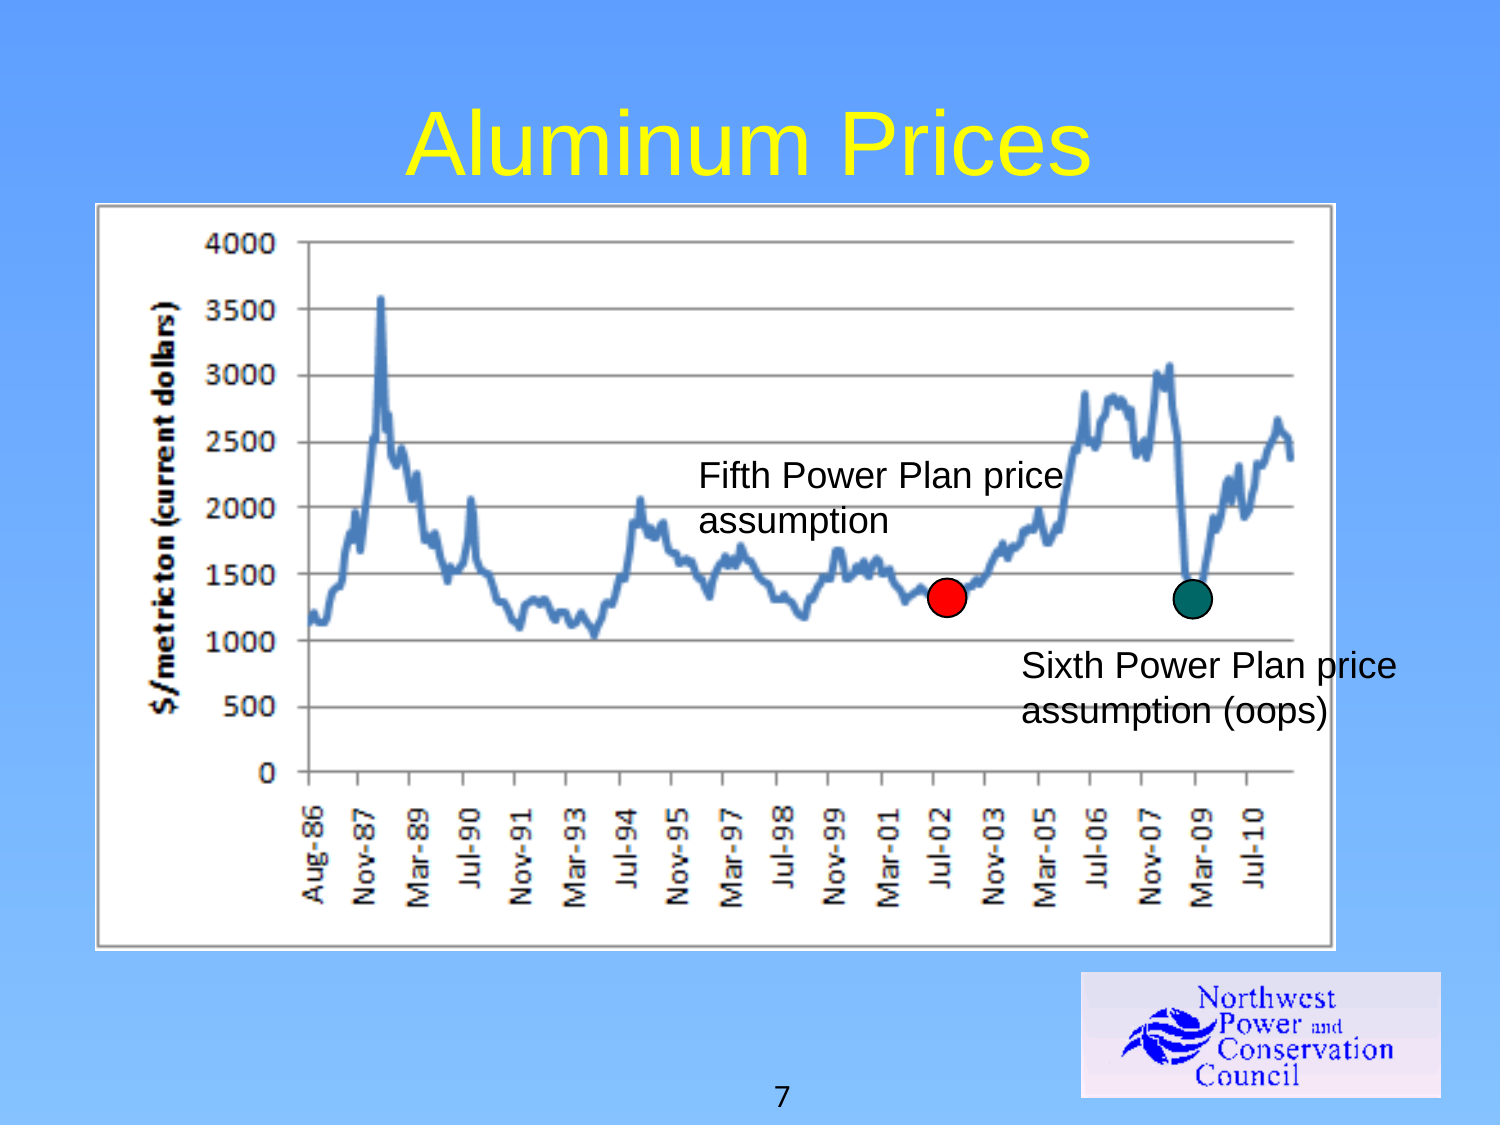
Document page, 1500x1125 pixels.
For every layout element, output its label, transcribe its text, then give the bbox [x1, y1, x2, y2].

title Aluminum Prices [74, 44, 1426, 233]
text_box Sixth Power Plan price assumption (oops) [1340, 633, 1442, 739]
picture [1081, 972, 1441, 1098]
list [94, 202, 1336, 951]
